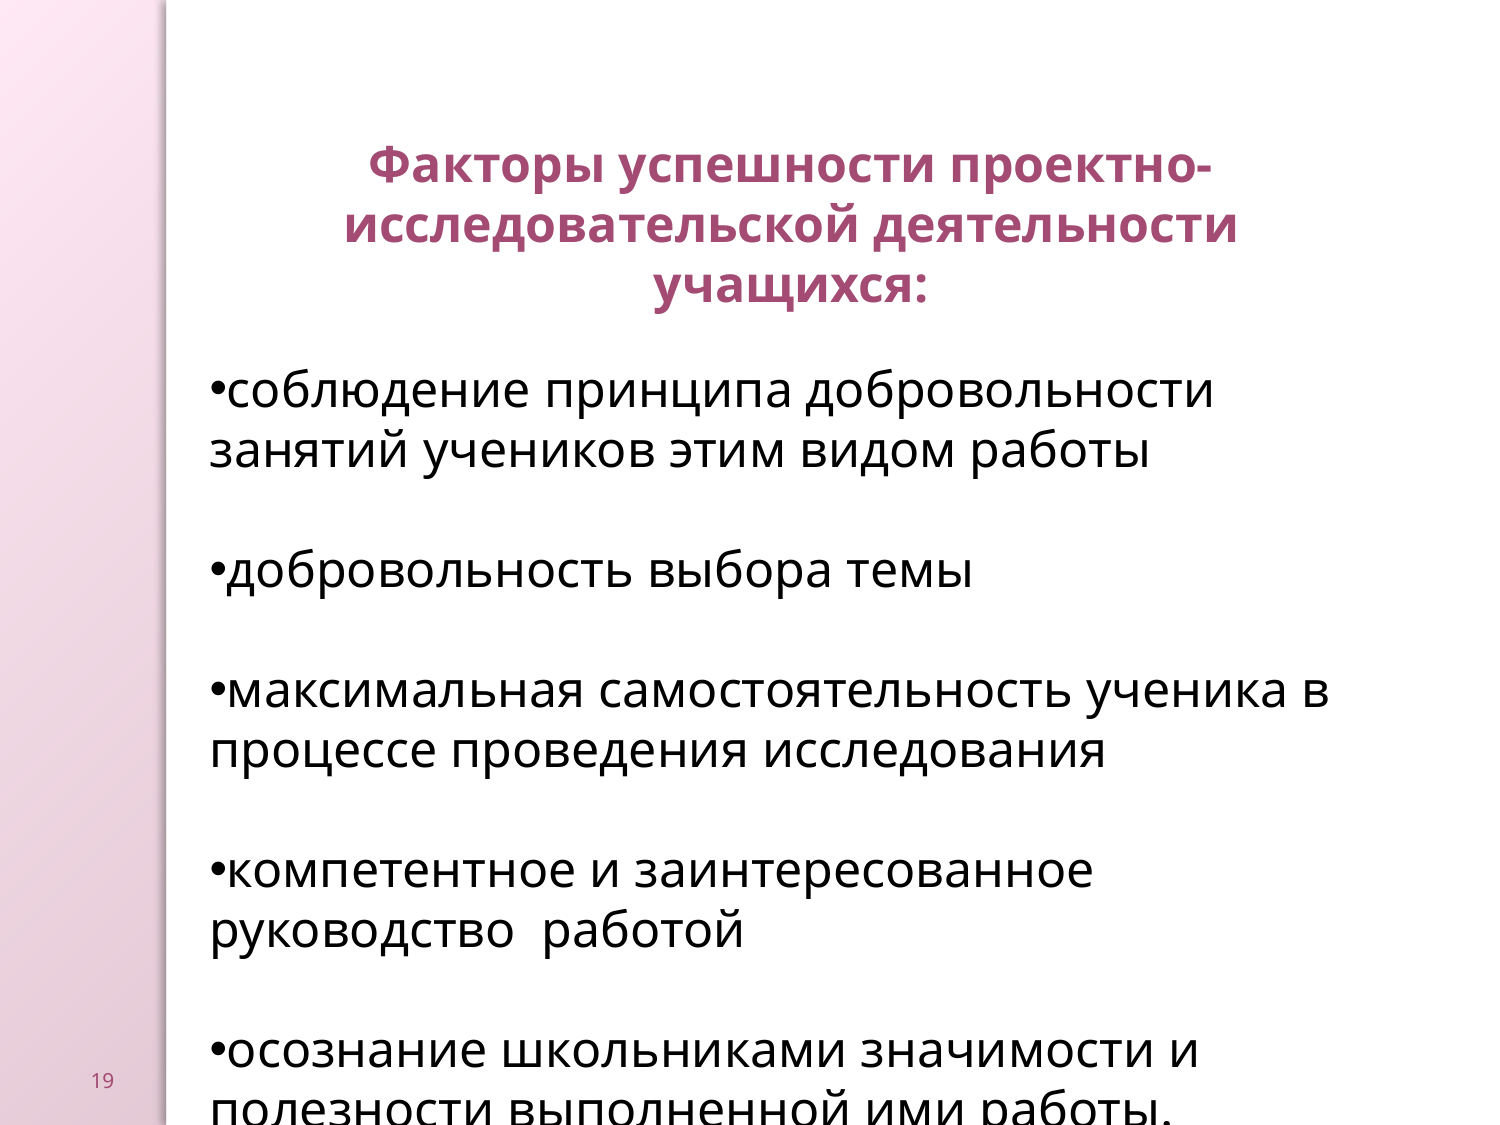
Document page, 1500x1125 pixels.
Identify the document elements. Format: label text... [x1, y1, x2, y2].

text_box 19 [64, 1034, 148, 1100]
text_box Факторы успешности проектно-исследовательской деятельности учащихся: соблюдение принципа добровольности занятий учеников этим видом работы добровольность выбора темы максимальная самостоятельность ученика в процессе проведения исследования компетентное и заинтересованное руководство работой осознание школьниками значимости и полезности выполненной ими работы. [194, 125, 1388, 1125]
